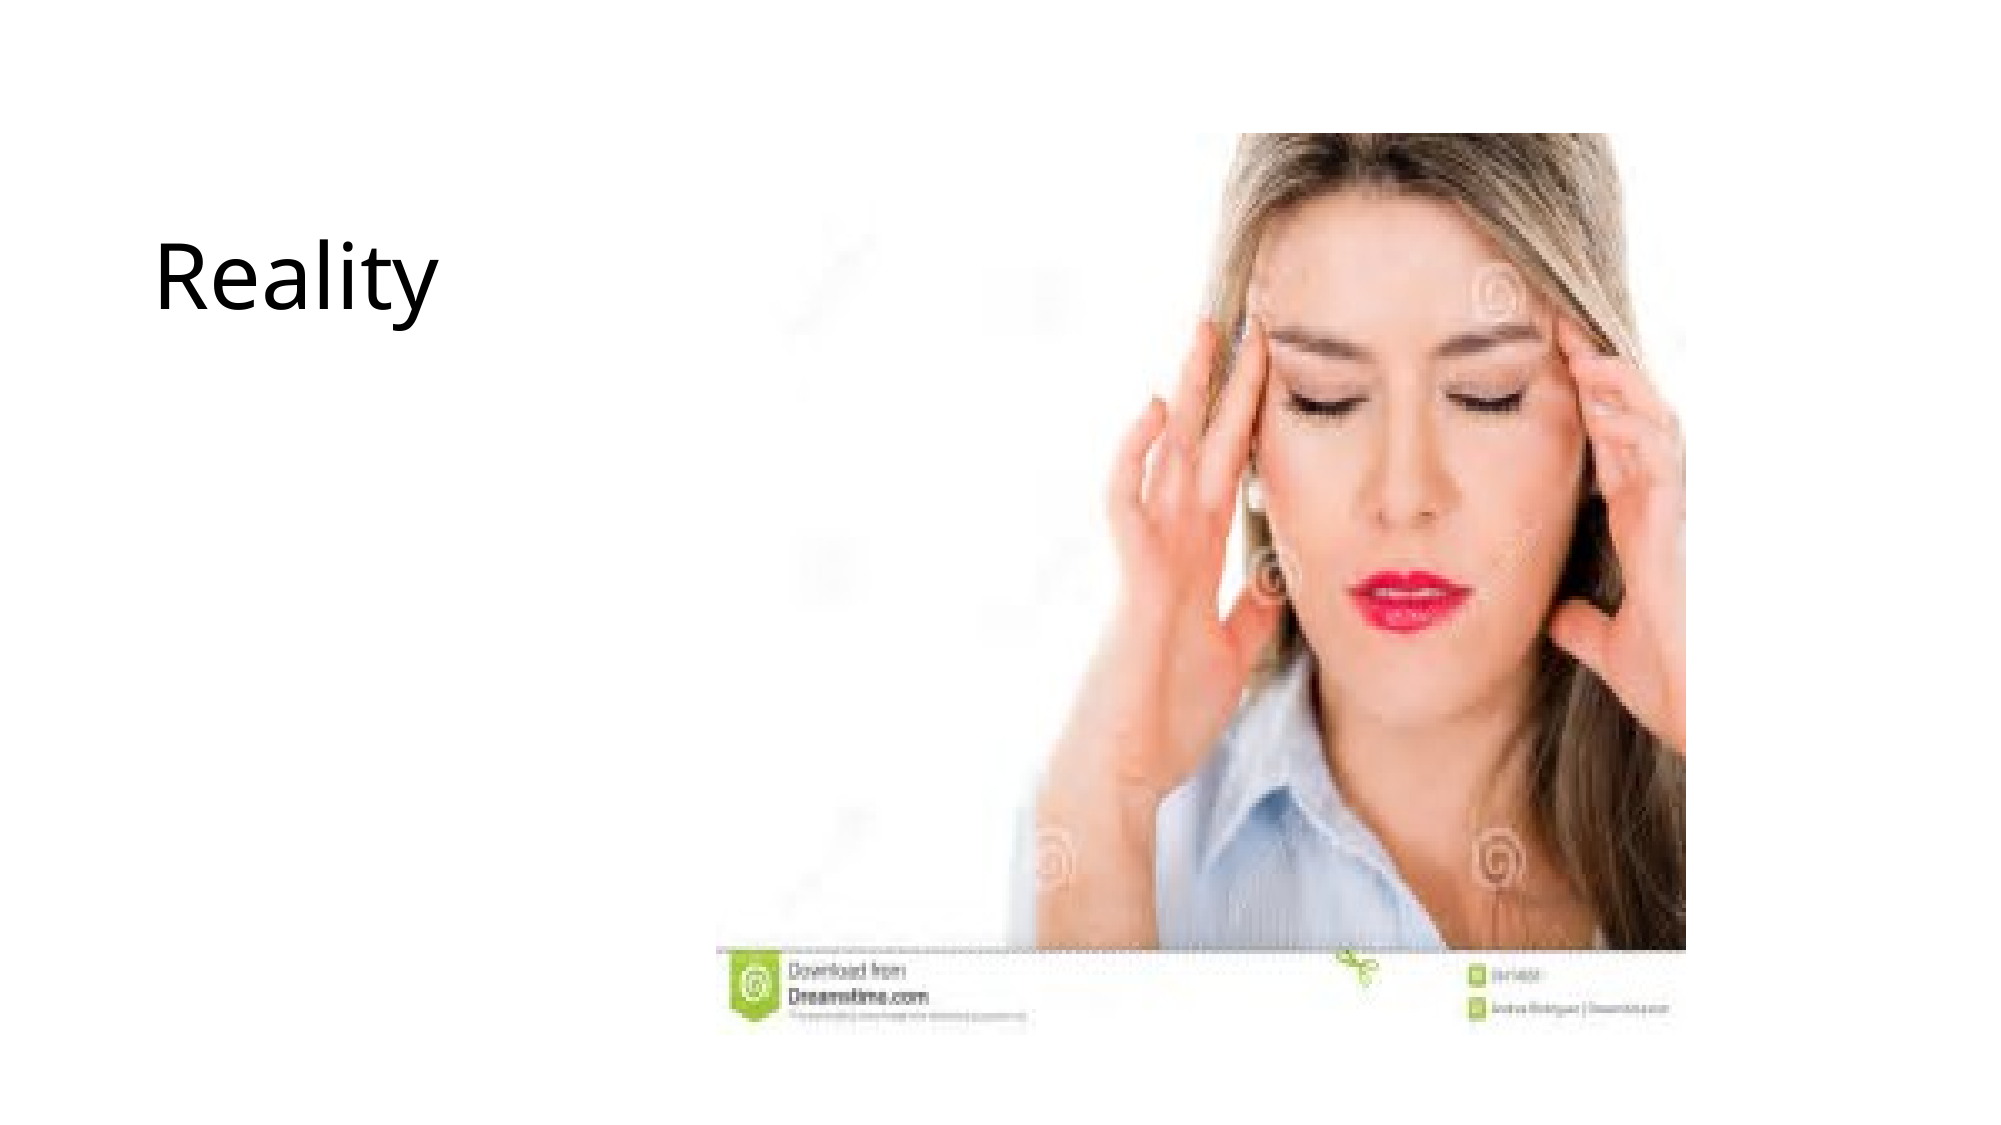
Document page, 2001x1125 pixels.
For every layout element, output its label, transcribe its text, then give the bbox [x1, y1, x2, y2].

picture [716, 133, 1863, 1035]
title Reality [137, 75, 783, 338]
